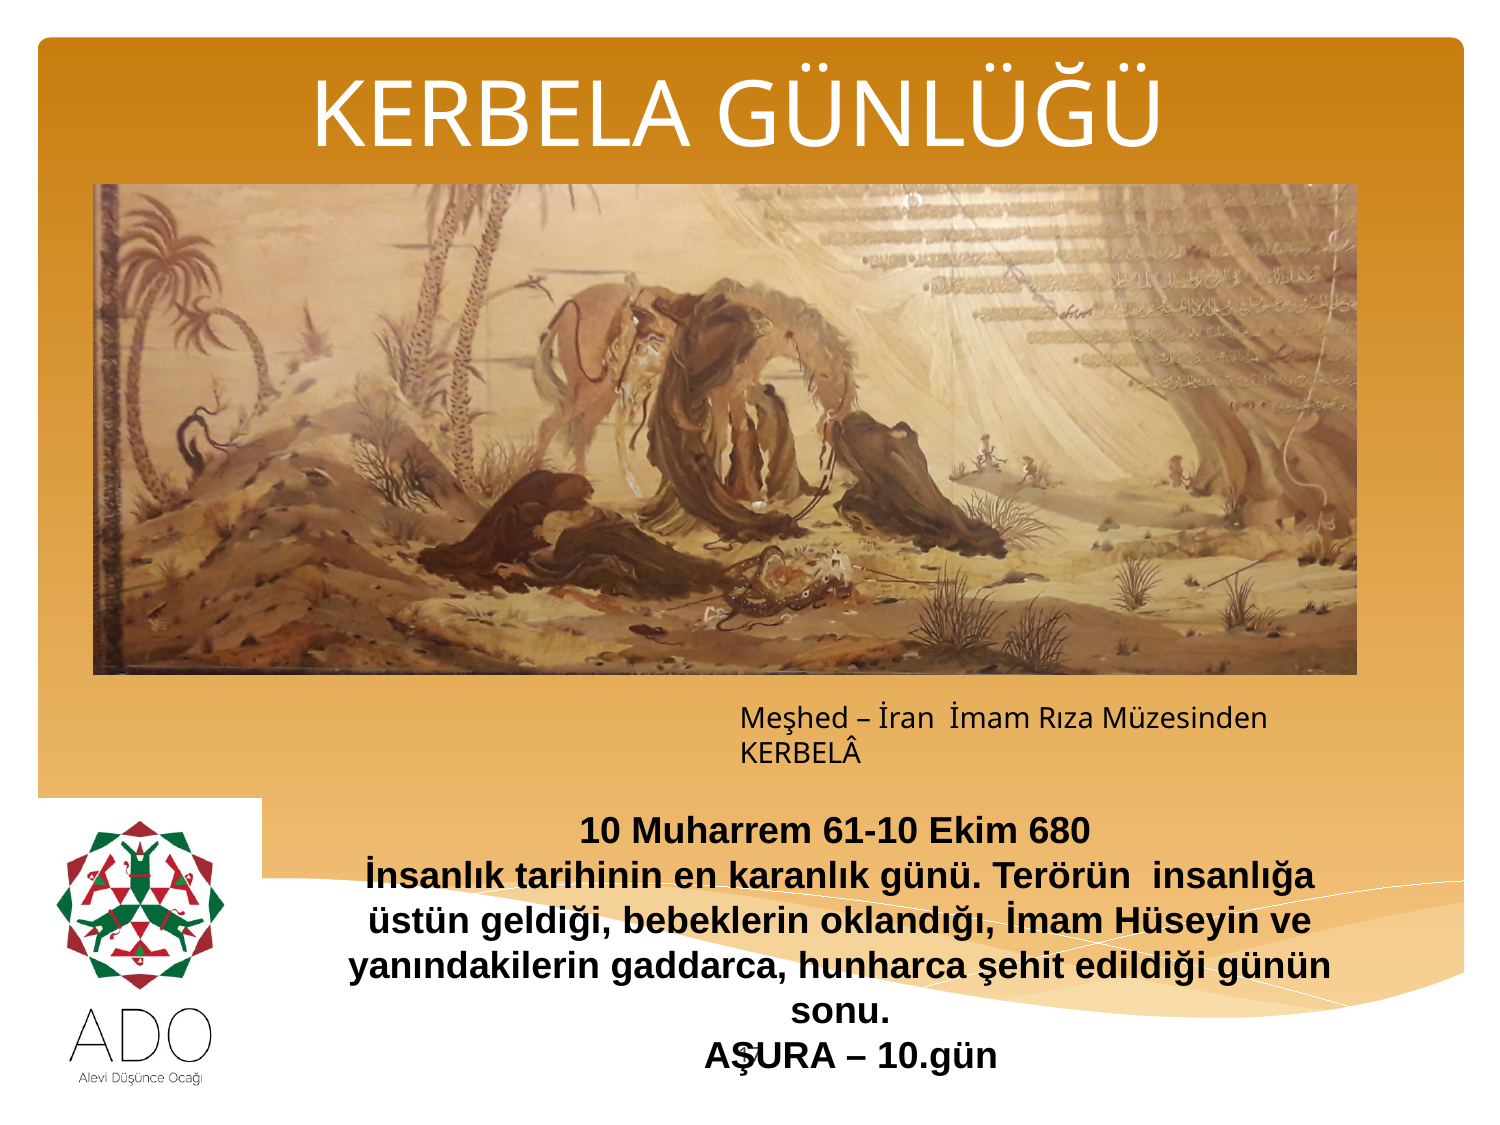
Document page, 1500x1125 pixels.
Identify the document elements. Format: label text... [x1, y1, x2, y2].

text_box 10 Muharrem 61-10 Ekim 680 İnsanlık tarihinin en karanlık günü. Terörün insanlığa üstün geldiği, bebeklerin oklandığı, İmam Hüseyin ve yanındakilerin gaddarca, hunharca şehit edildiği günün sonu. AŞURA – 10.gün [324, 798, 1357, 1084]
picture [29, 798, 262, 1096]
title KERBELA GÜNLÜĞÜ [112, 42, 1388, 173]
picture [93, 184, 1357, 676]
text_box Meşhed – İran İmam Rıza Müzesinden KERBELÂ [724, 692, 1399, 777]
